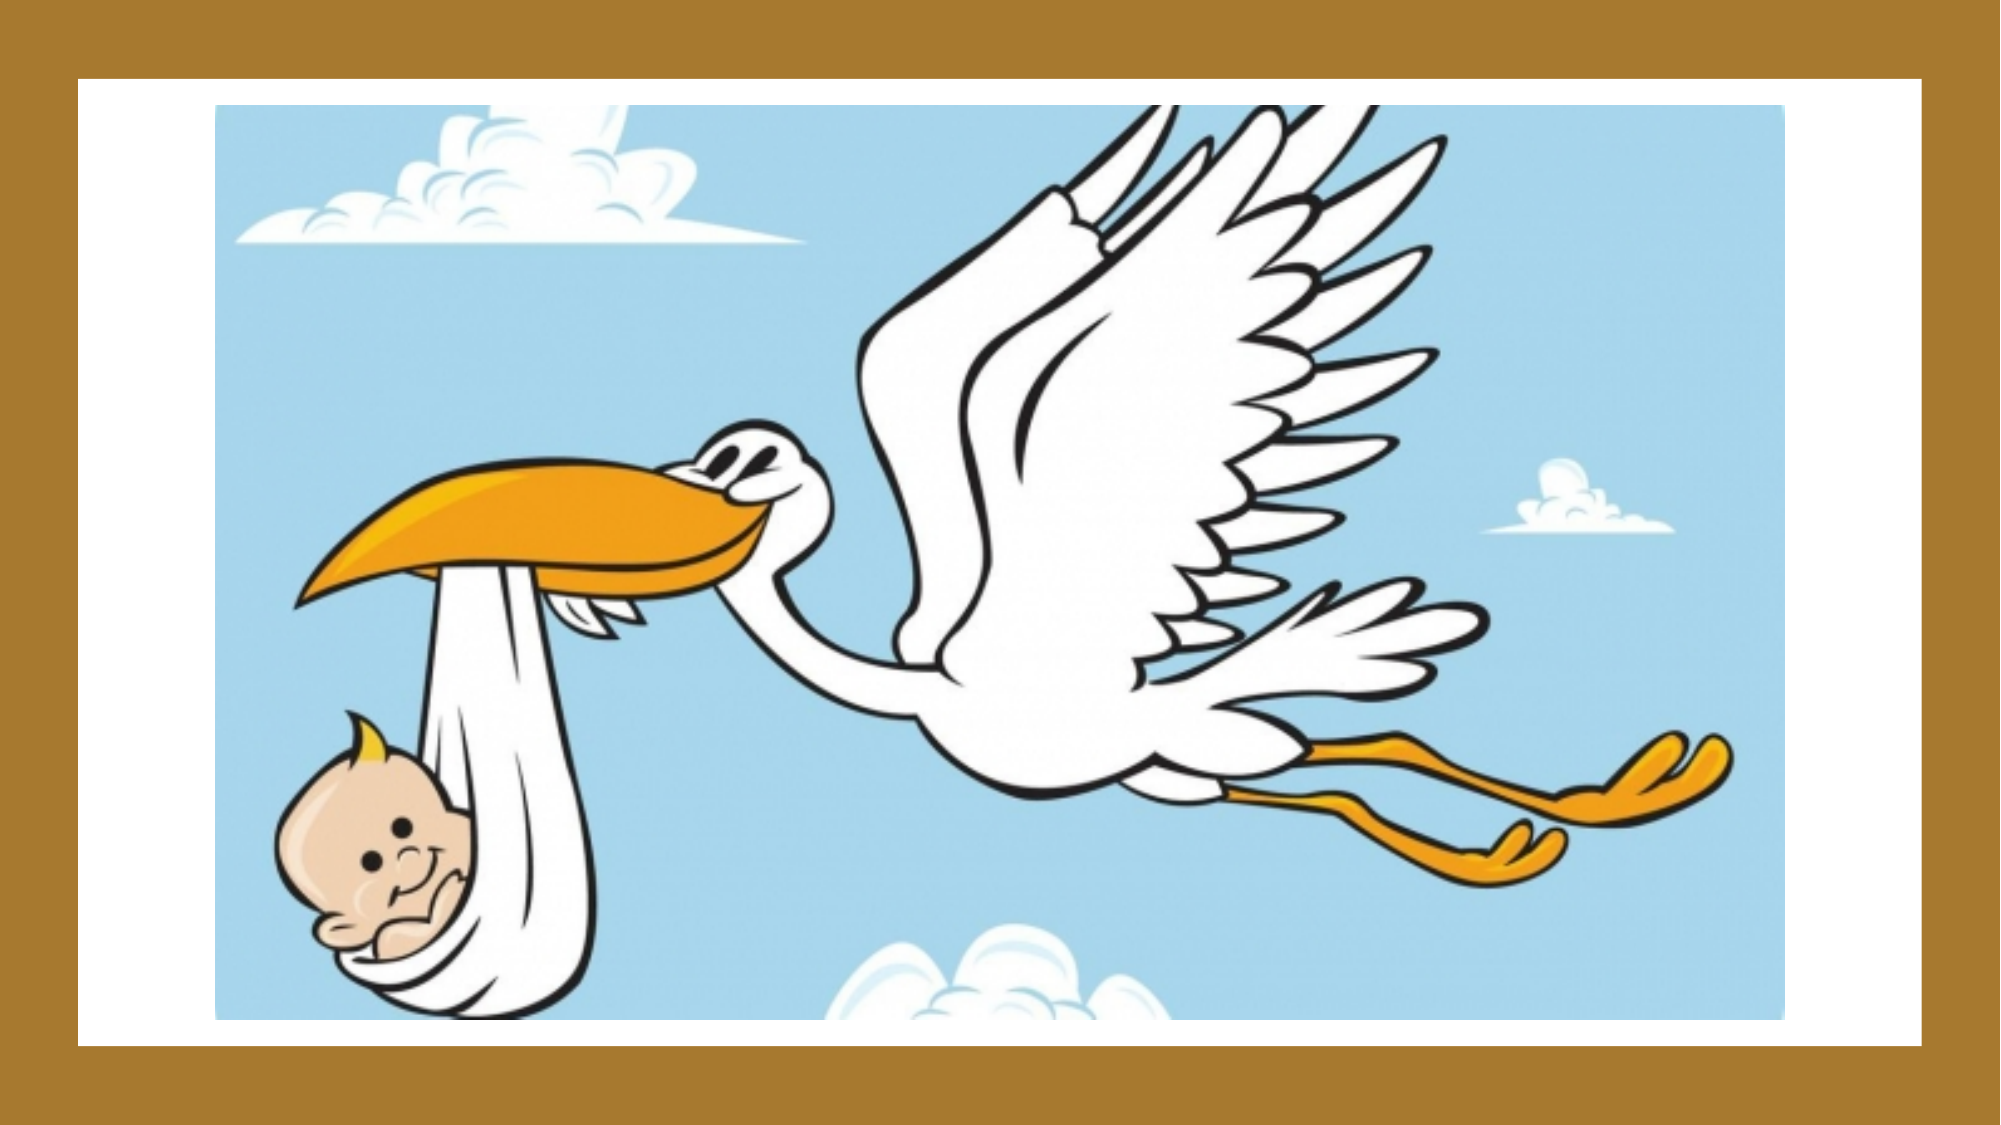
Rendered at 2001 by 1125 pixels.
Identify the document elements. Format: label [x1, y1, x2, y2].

text_box [0, 0, 2000, 1125]
text_box [77, 78, 1923, 1047]
list [215, 105, 1785, 1020]
